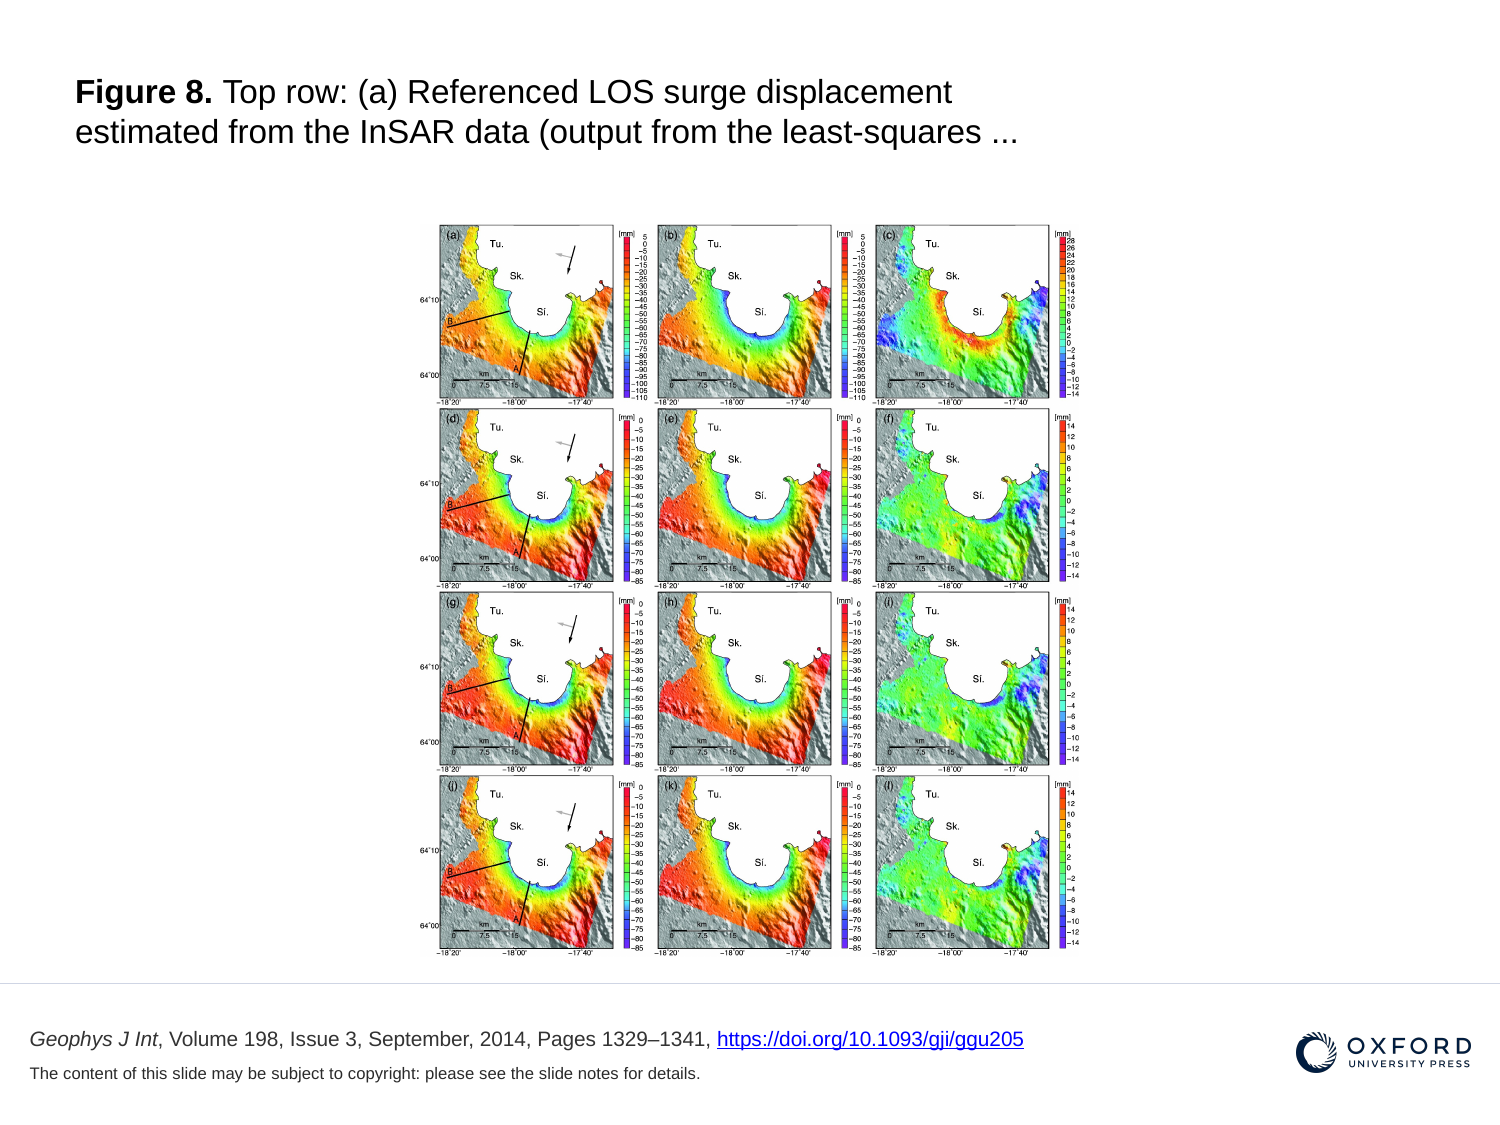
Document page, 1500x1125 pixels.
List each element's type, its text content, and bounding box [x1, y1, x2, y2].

picture [420, 224, 1079, 957]
picture [1296, 1032, 1471, 1073]
title Figure 8. Top row: (a) Referenced LOS surge displacement estimated from the InSAR data (output from the least-squares ... [75, 69, 1078, 171]
footer Geophys J Int, Volume 198, Issue 3, September, 2014, Pages 1329–1341, https://doi.org/10.1093/gji/ggu205 The content of this slide may be subject to copyright: please see the slide notes for details. [0, 983, 1260, 1125]
